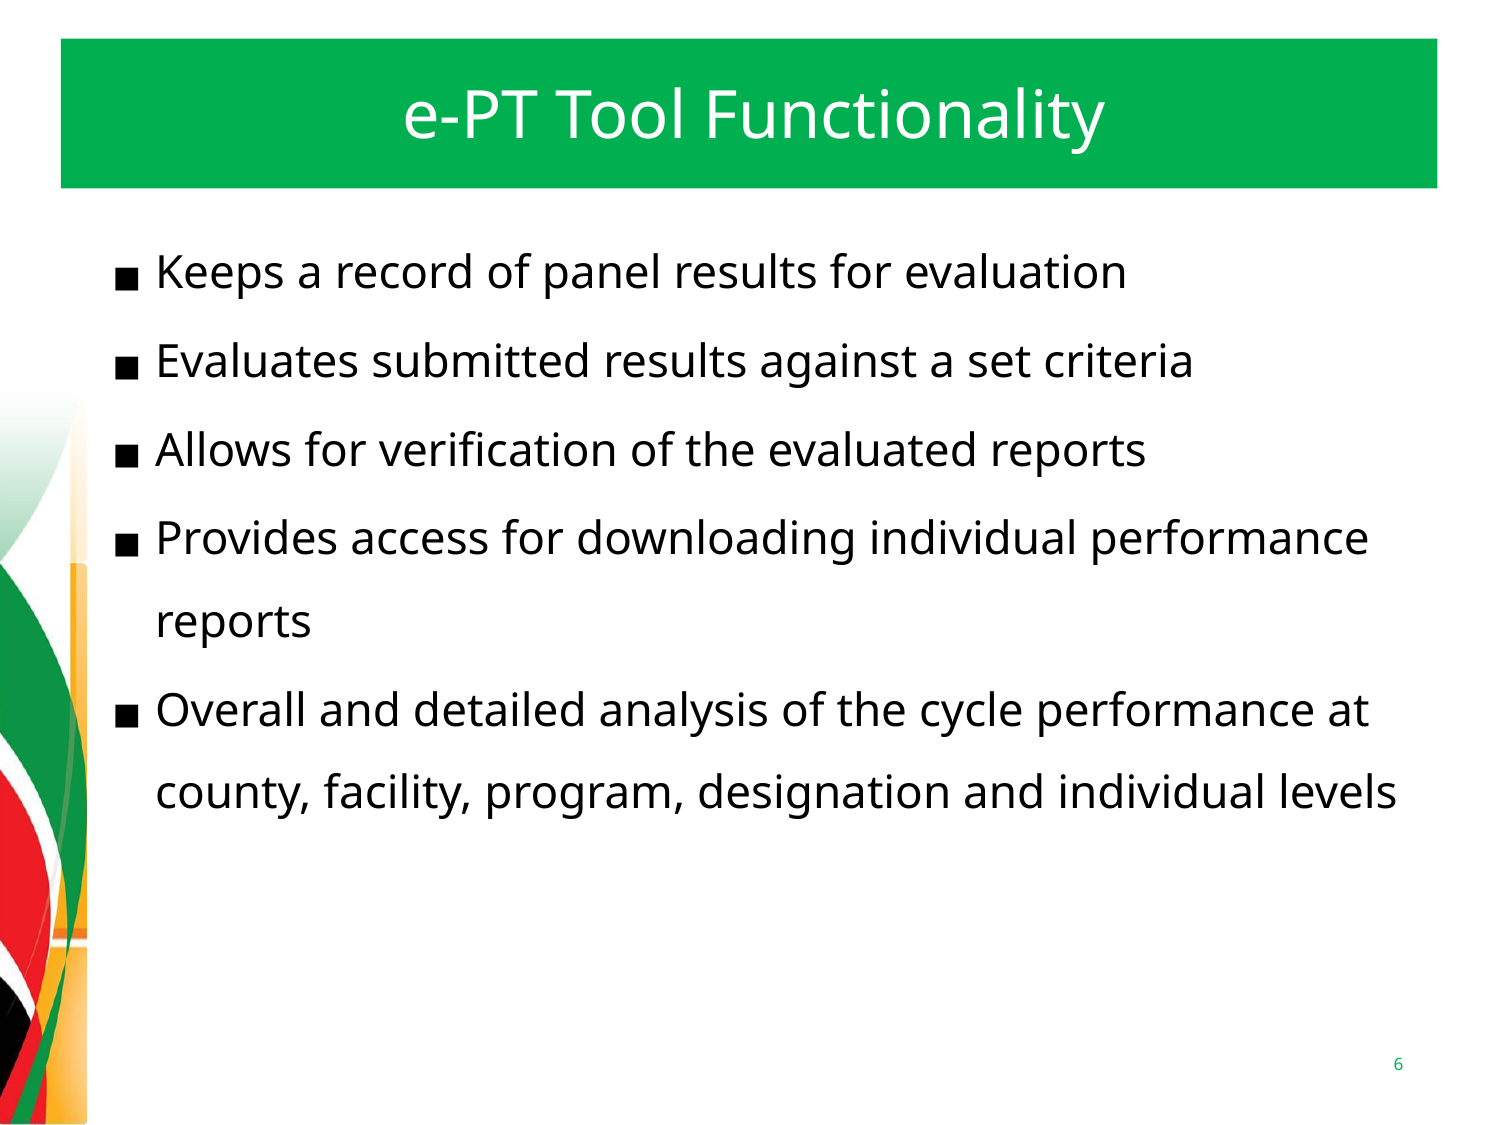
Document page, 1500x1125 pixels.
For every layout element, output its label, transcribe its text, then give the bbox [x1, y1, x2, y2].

slide_number 6 [1350, 1042, 1447, 1088]
list Keeps a record of panel results for evaluation Evaluates submitted results against a set criteria Allows for verification of the evaluated reports Provides access for downloading individual performance reports Overall and detailed analysis of the cycle performance at county, facility, program, designation and individual levels [83, 208, 1500, 1125]
picture [0, 0, 89, 1125]
title e-PT Tool Functionality [66, 37, 1442, 188]
